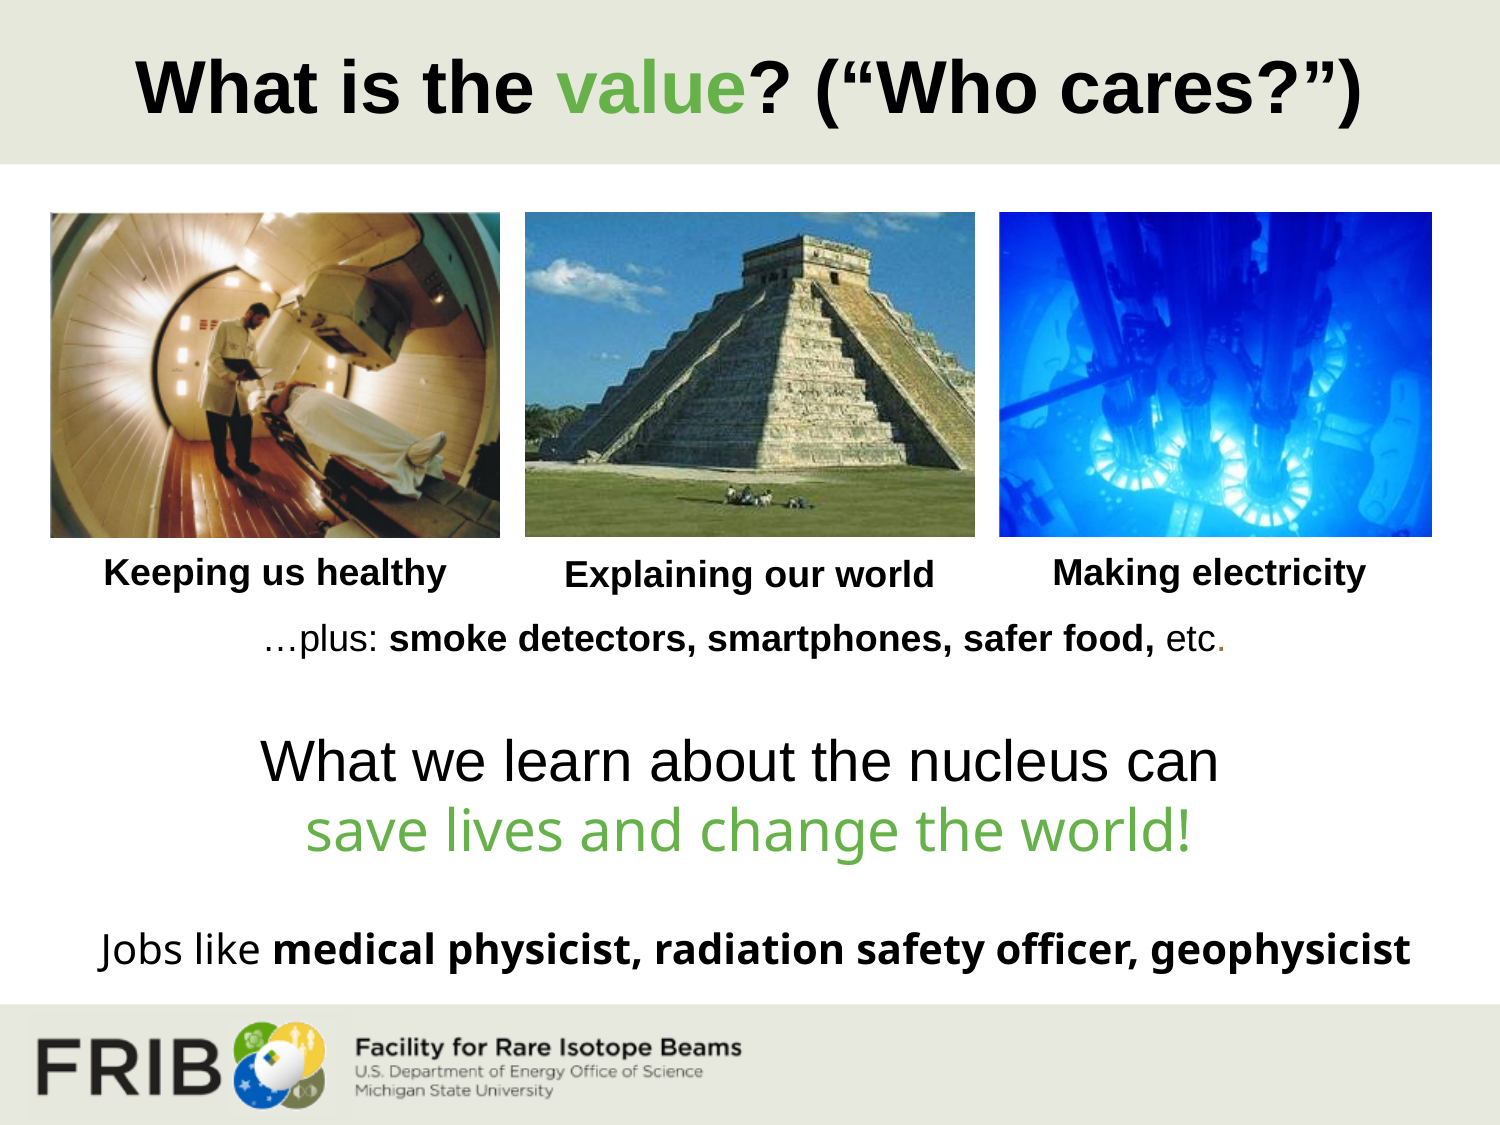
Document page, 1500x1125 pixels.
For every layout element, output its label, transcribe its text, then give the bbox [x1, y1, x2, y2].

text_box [999, 212, 1432, 601]
text_box …plus: smoke detectors, smartphones, safer food, etc. [37, 606, 1451, 667]
text_box Jobs like medical physicist, radiation safety officer, geophysicist [31, 915, 1482, 980]
text_box What is the value? (“Who cares?”) [0, 31, 1500, 137]
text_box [506, 212, 994, 604]
text_box What we learn about the nucleus can save lives and change the world! [42, 715, 1456, 871]
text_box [49, 212, 501, 601]
picture [0, 165, 1500, 1125]
